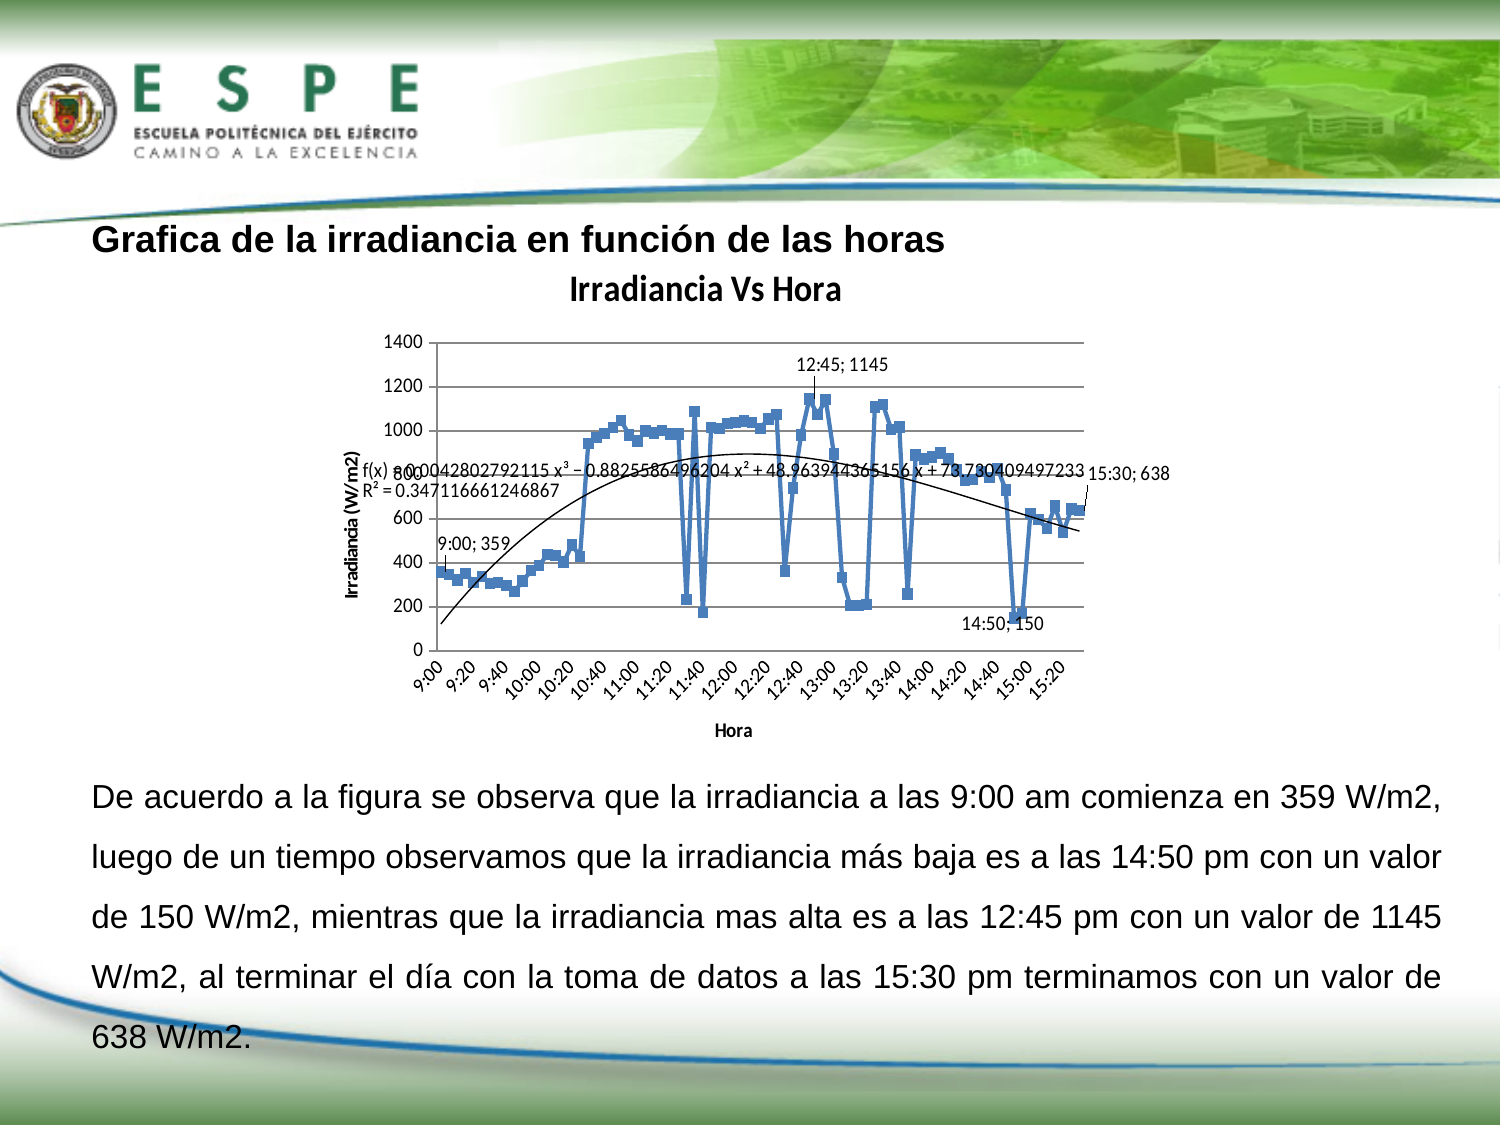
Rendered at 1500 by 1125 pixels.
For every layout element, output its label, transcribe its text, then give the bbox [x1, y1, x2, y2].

picture [0, 0, 1500, 1125]
text_box Grafica de la irradiancia en función de las horas De acuerdo a la figura se observa que la irradiancia a las 9:00 am comienza en 359 W/m2, luego de un tiempo observamos que la irradiancia más baja es a las 14:50 pm con un valor de 150 W/m2, mientras que la irradiancia mas alta es a las 12:45 pm con un valor de 1145 W/m2, al terminar el día con la toma de datos a las 15:30 pm terminamos con un valor de 638 W/m2. [76, 208, 1459, 1103]
chart [312, 243, 1172, 774]
